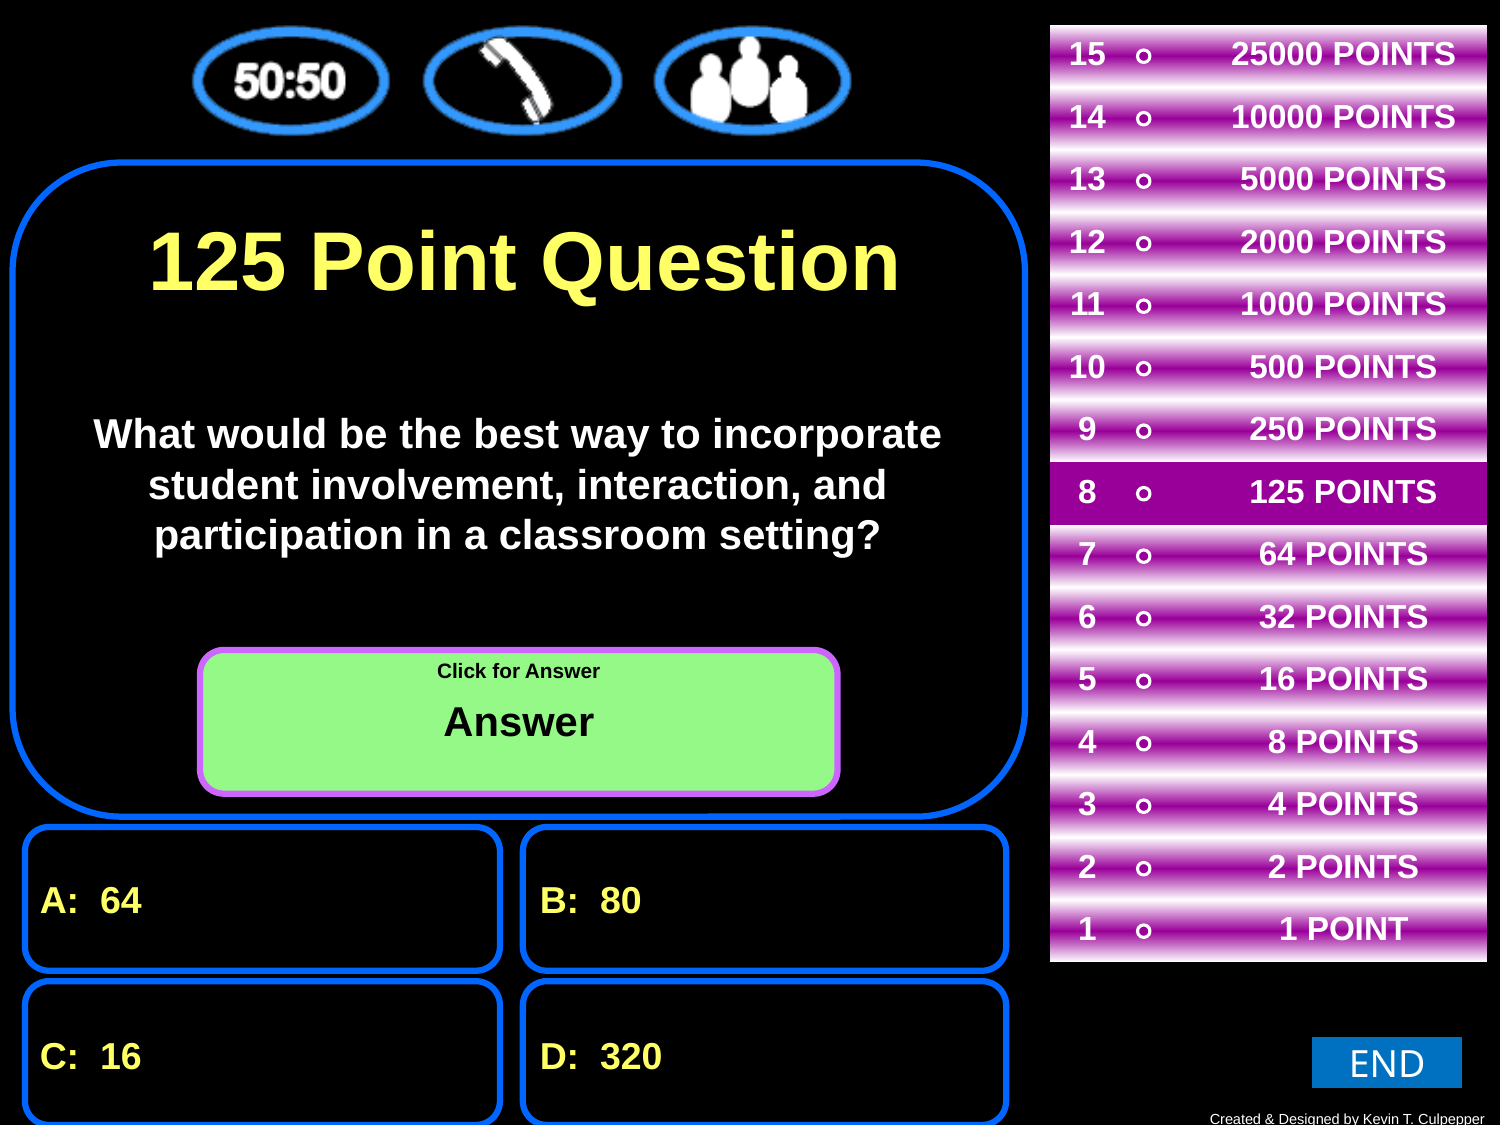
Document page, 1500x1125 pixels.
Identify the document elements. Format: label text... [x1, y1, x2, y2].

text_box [1049, 274, 1488, 337]
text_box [1049, 837, 1488, 899]
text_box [1049, 649, 1488, 712]
text_box 125 Point Question [99, 200, 950, 315]
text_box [1049, 712, 1488, 774]
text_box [1049, 149, 1488, 212]
text_box C: 16 [24, 1024, 500, 1085]
text_box [24, 981, 500, 1024]
text_box B: 80 [525, 868, 1013, 929]
text_box [522, 981, 1007, 1125]
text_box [1049, 774, 1488, 837]
text_box [24, 1085, 500, 1125]
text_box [1049, 87, 1488, 149]
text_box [1049, 399, 1488, 462]
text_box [1049, 899, 1488, 963]
text_box [522, 826, 1007, 971]
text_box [199, 649, 838, 794]
text_box [12, 162, 1026, 817]
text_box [1049, 337, 1488, 399]
text_box A: 64 [24, 868, 500, 929]
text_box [1049, 462, 1488, 524]
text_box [1049, 212, 1488, 274]
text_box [1049, 587, 1488, 649]
text_box [24, 929, 500, 971]
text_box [1049, 24, 1488, 87]
picture [187, 24, 861, 138]
text_box D: 320 [525, 1024, 1013, 1085]
text_box [24, 826, 500, 868]
text_box What would be the best way to incorporate student involvement, interaction, and participation in a classroom setting? [37, 399, 998, 565]
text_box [1049, 524, 1488, 587]
